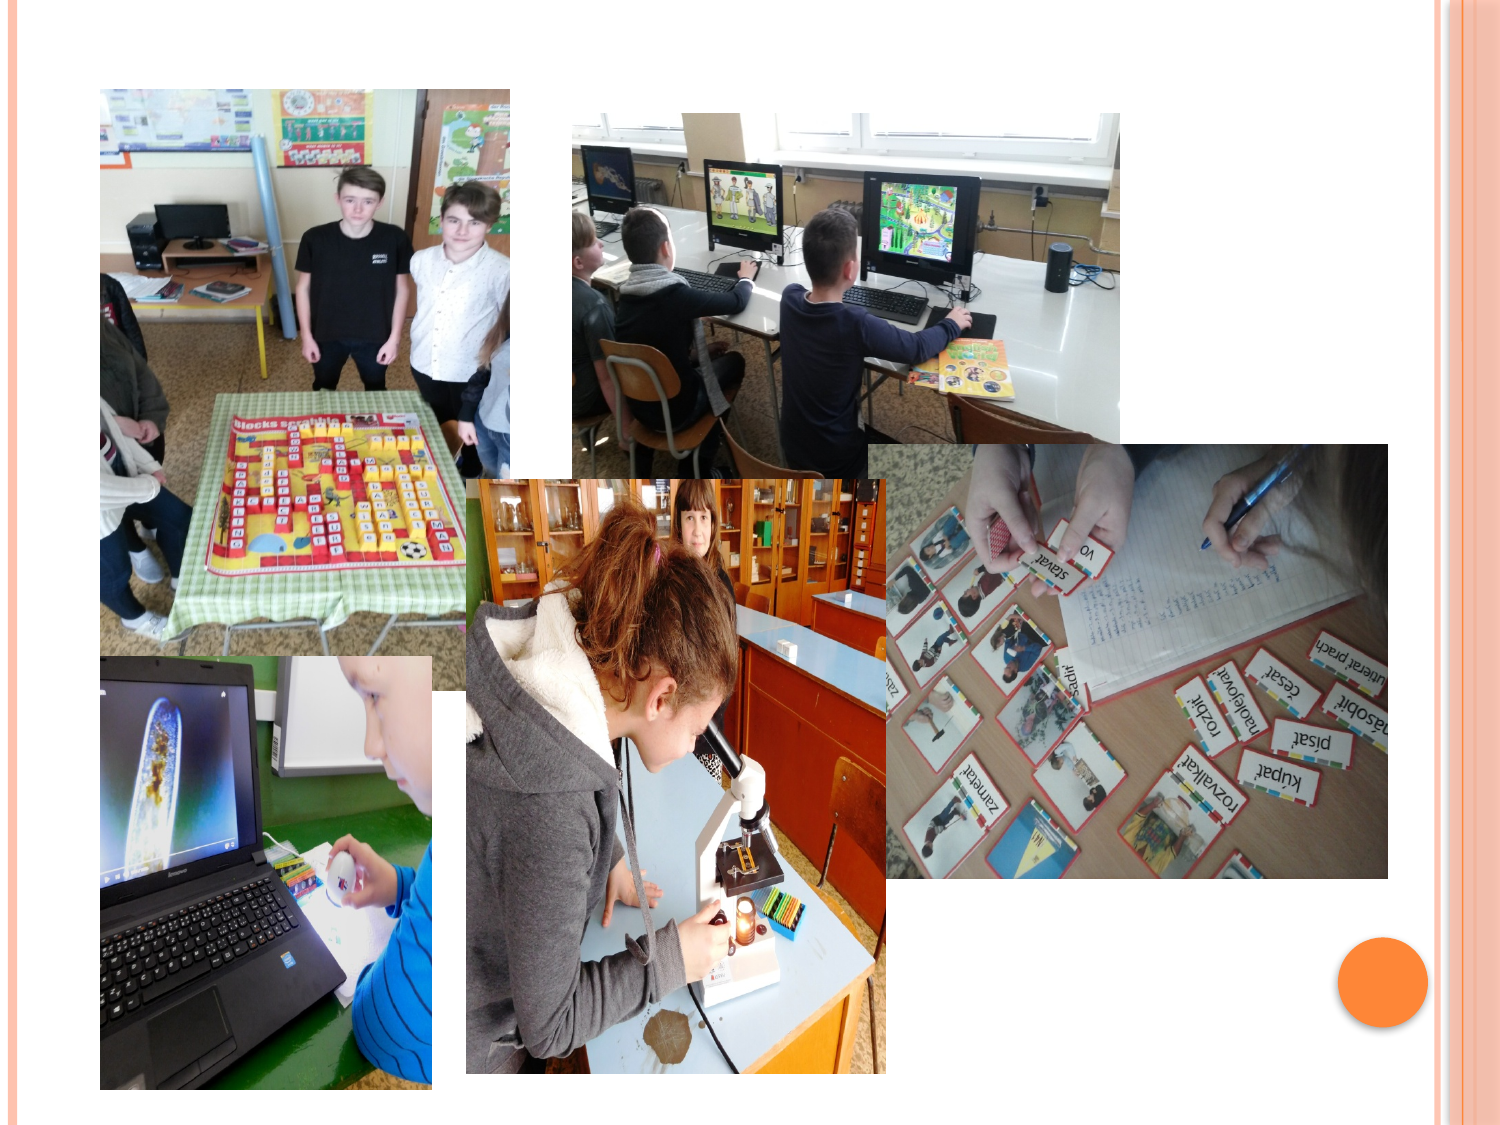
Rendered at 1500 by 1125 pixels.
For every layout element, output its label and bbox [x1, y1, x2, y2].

picture [99, 89, 1389, 1091]
